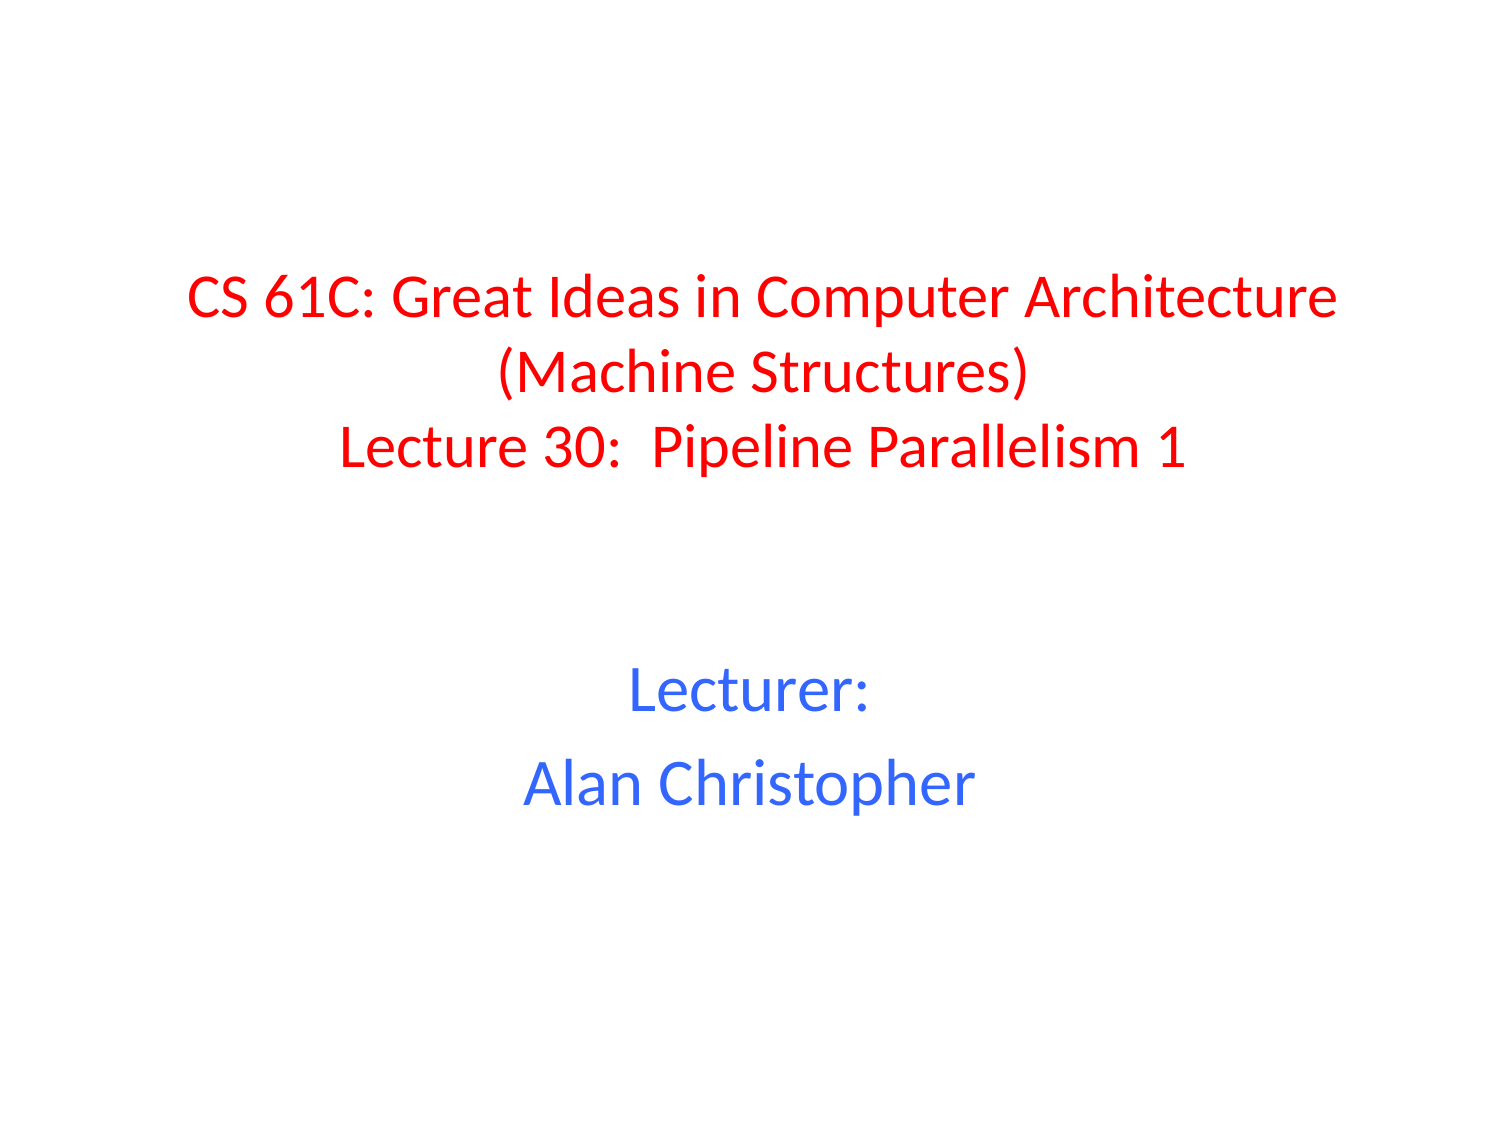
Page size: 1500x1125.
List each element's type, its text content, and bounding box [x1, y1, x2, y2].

title CS 61C: Great Ideas in Computer Architecture (Machine Structures) Lecture 30: Pipeline Parallelism 1 [126, 246, 1402, 488]
subtitle Lecturer: Alan Christopher [93, 637, 1407, 925]
